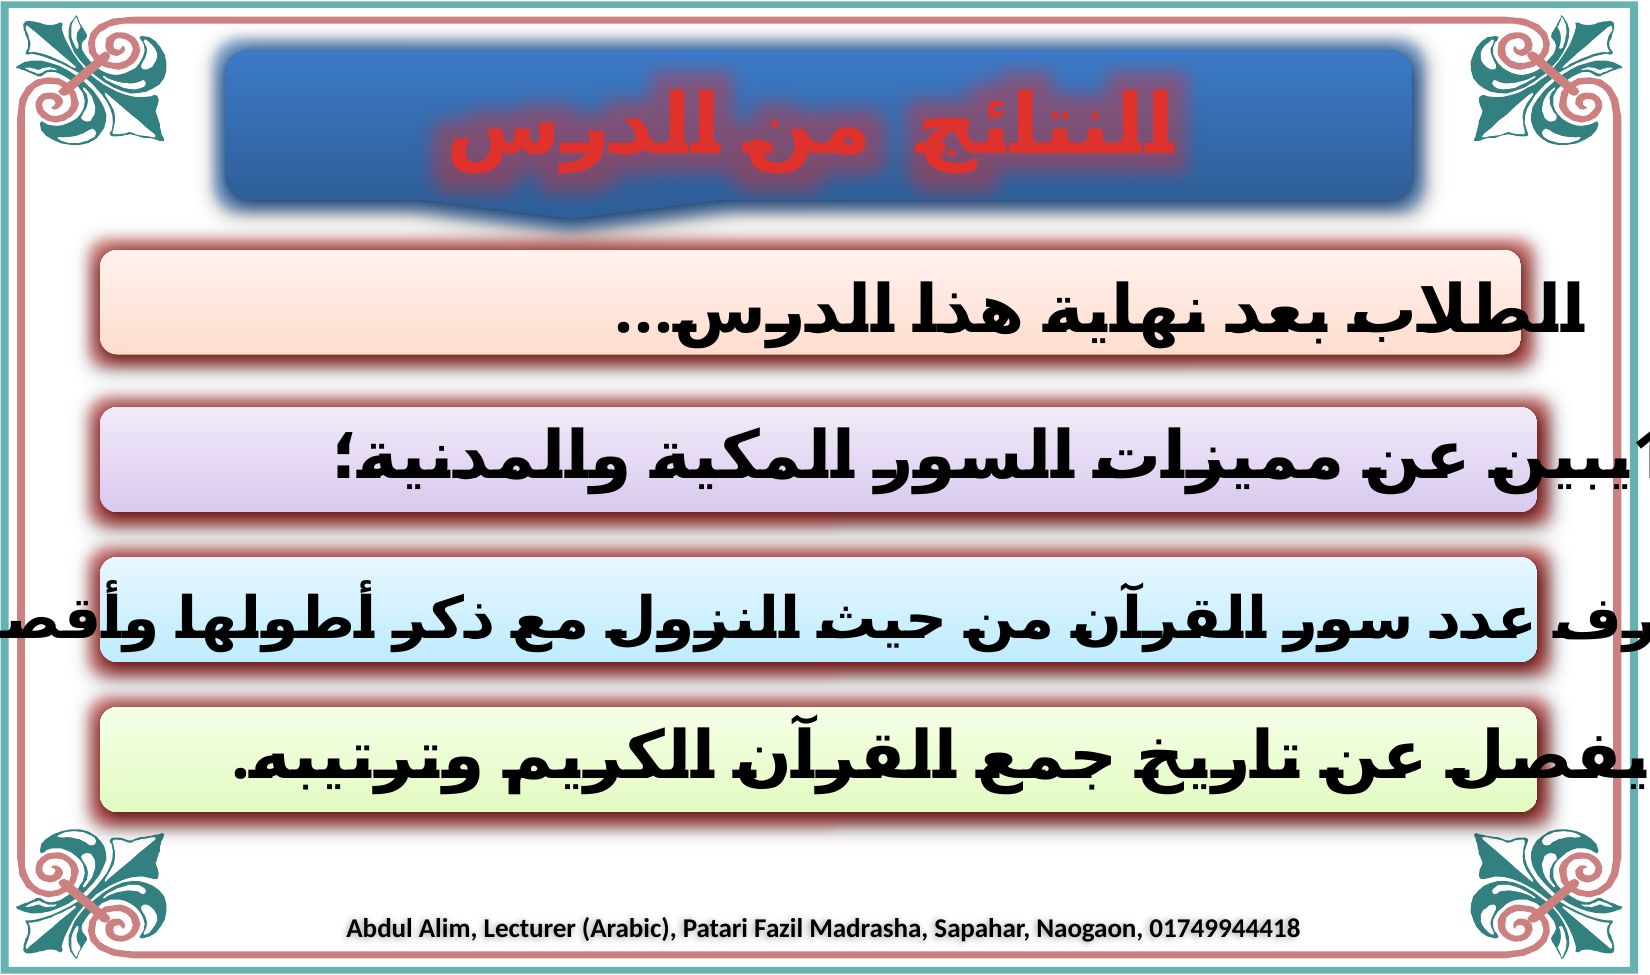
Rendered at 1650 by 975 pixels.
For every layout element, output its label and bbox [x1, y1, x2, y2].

text_box [1643, 703, 1650, 799]
text_box [1643, 403, 1650, 499]
text_box [1643, 564, 1650, 659]
picture [0, 0, 1640, 975]
